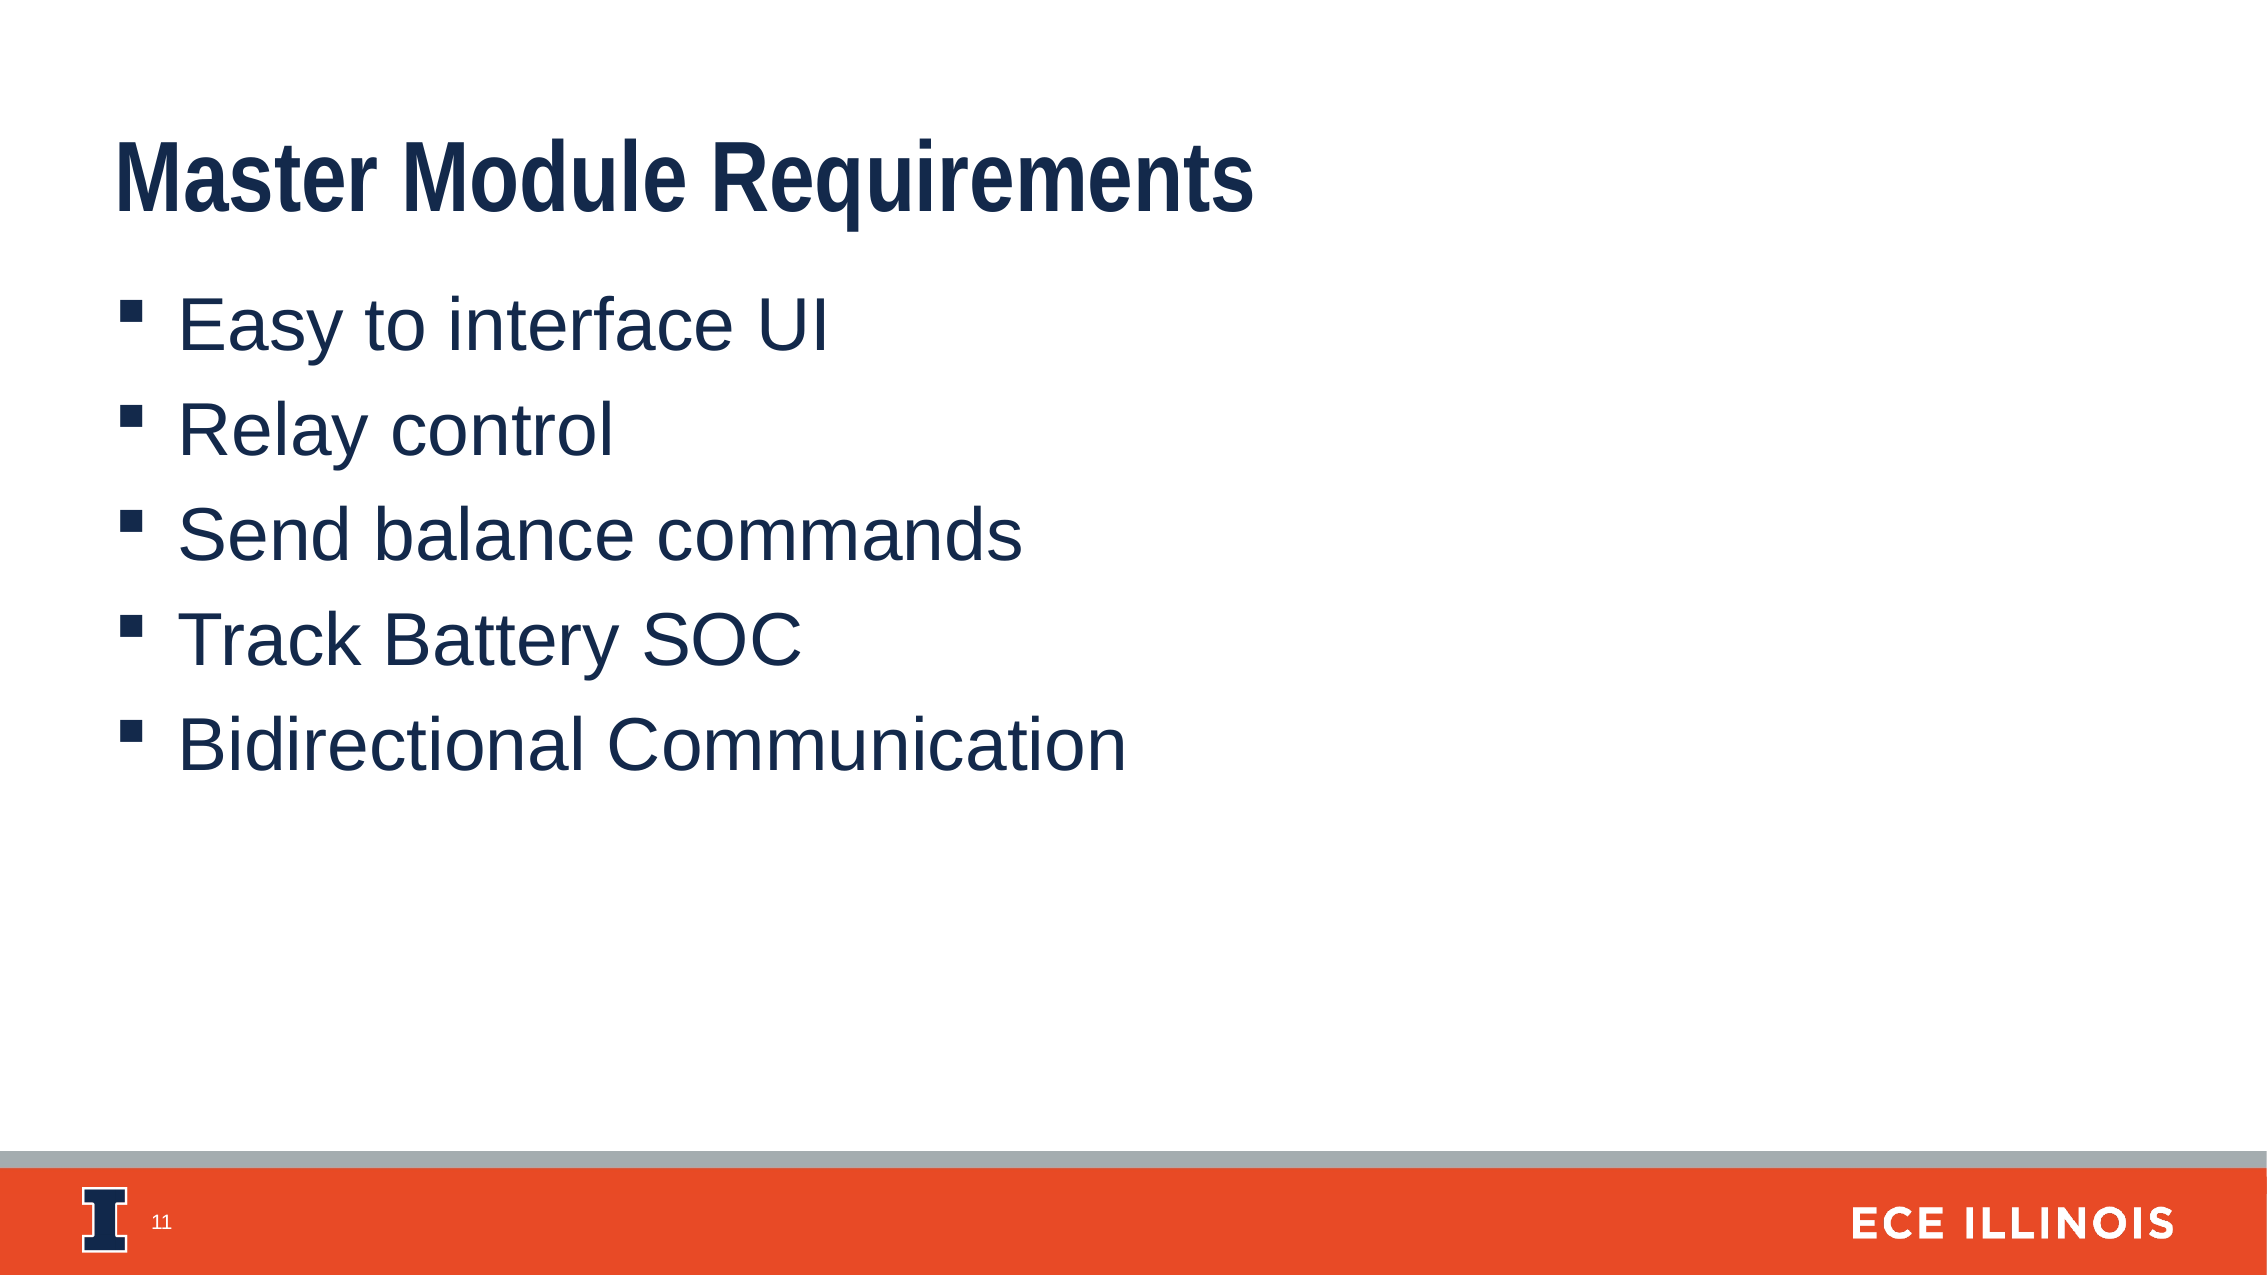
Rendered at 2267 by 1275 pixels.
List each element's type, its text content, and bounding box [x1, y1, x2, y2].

slide_number 11 [136, 1187, 224, 1256]
picture [1853, 1206, 2173, 1239]
picture [0, 1151, 2267, 1258]
list Master Module Requirements [100, 104, 2173, 224]
list Easy to interface UI Relay control Send balance commands Track Battery SOC Bidirectional Communication [100, 267, 2184, 1102]
